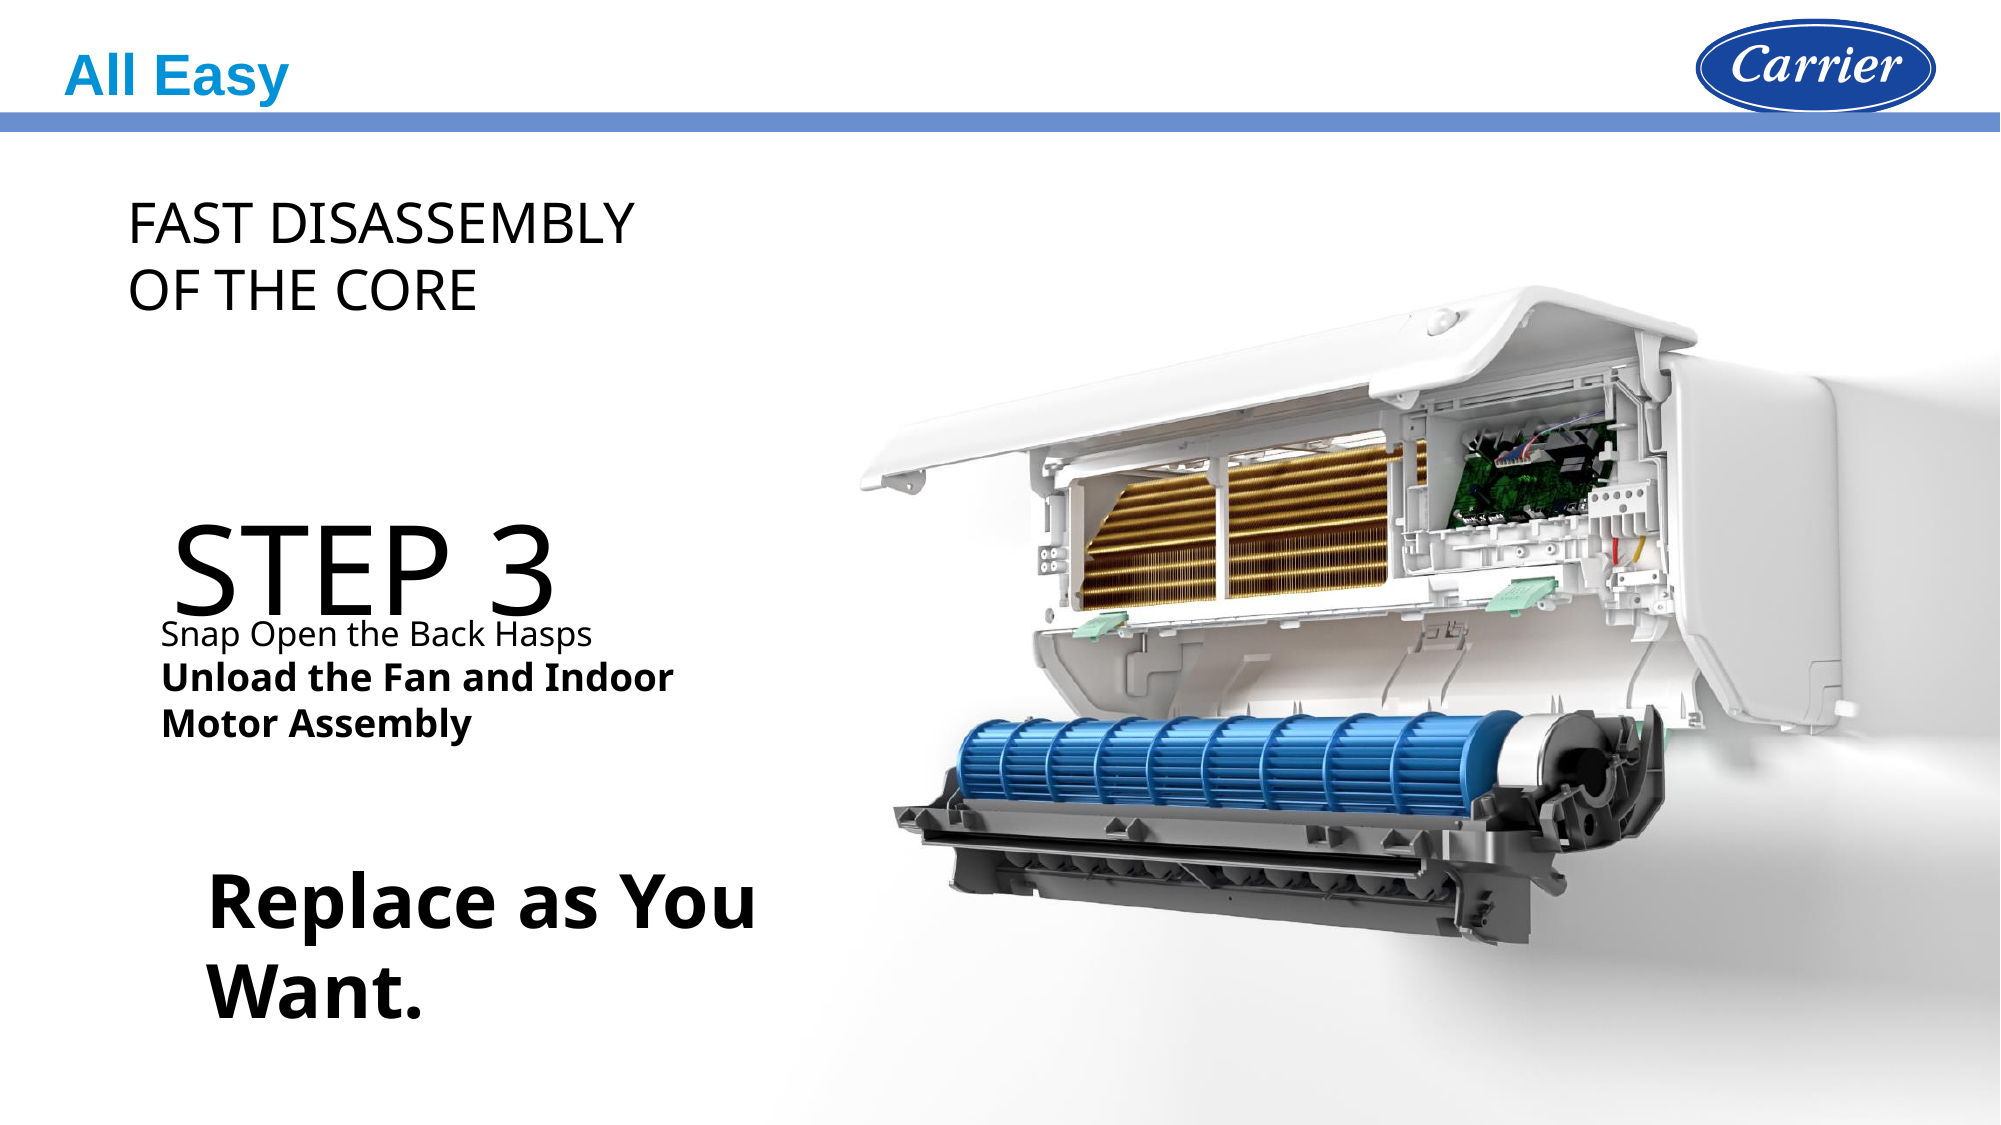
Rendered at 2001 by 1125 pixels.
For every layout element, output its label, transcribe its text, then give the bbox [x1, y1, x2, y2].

picture [1686, 9, 1945, 112]
text_box All Easy [48, 29, 306, 184]
picture [67, 144, 2000, 1125]
